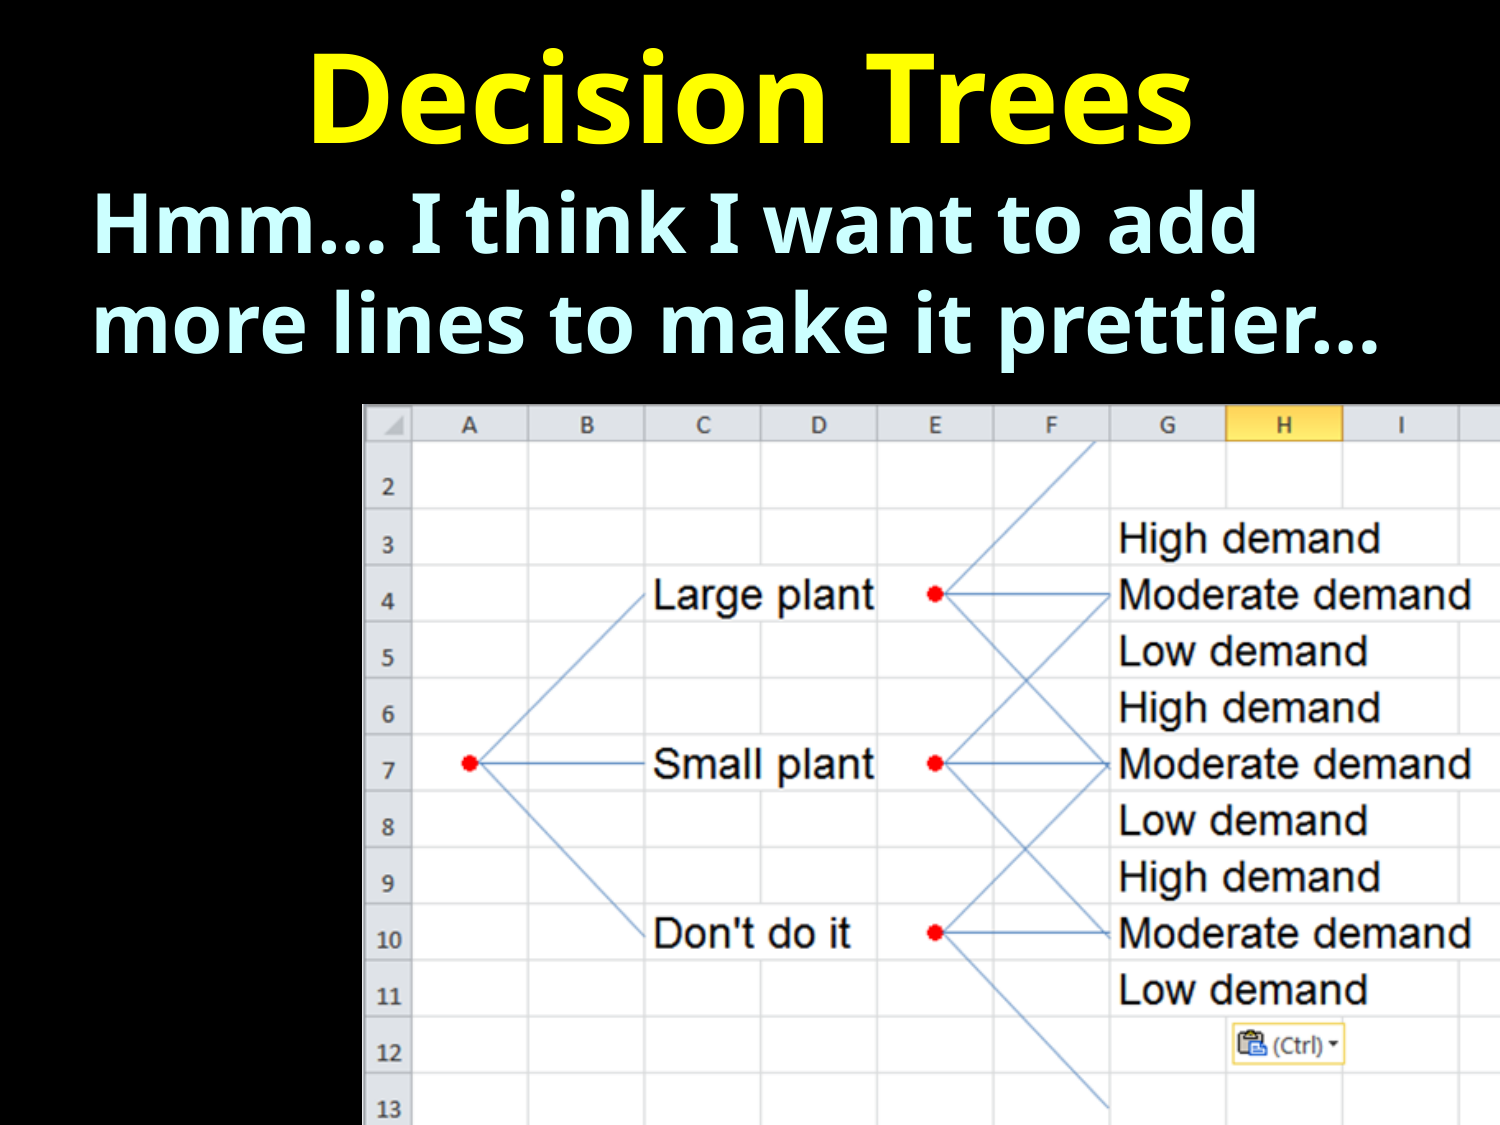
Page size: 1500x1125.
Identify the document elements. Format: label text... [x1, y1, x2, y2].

list Hmm… I think I want to add more lines to make it prettier… [75, 162, 1425, 1088]
title Decision Trees [0, 0, 1500, 188]
picture [362, 404, 1500, 1125]
